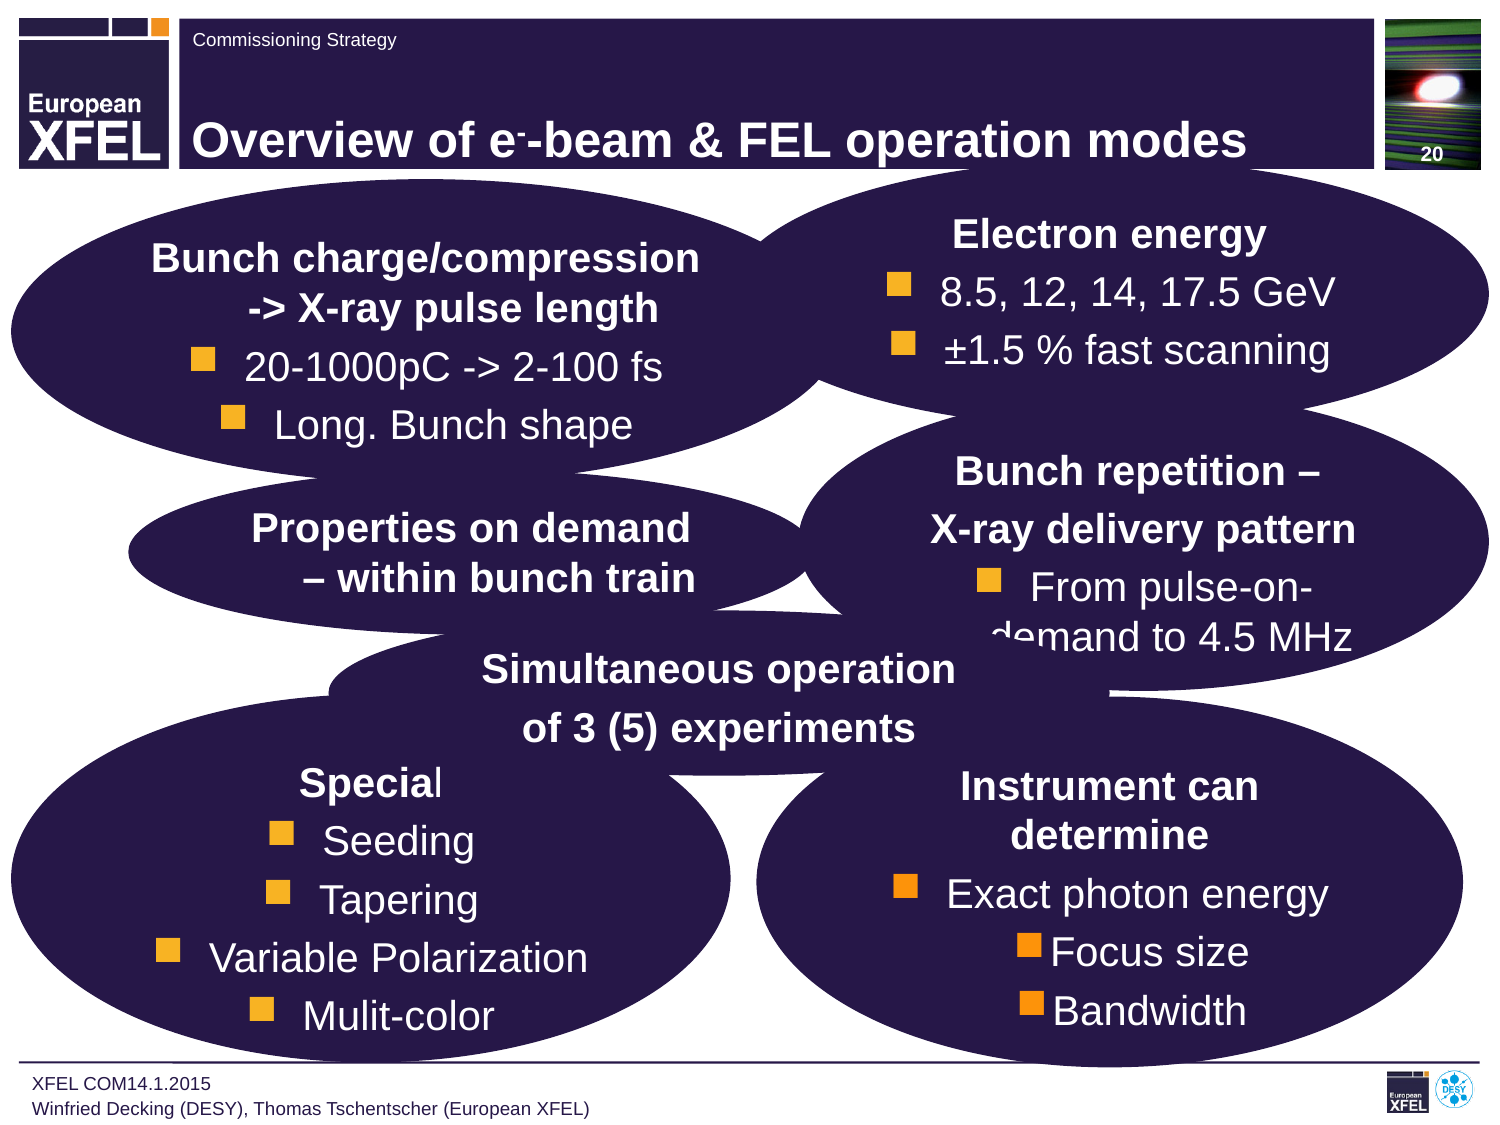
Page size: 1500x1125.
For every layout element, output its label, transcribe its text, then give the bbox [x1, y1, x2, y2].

text_box Special Seeding Tapering Variable Polarization Mulit-color [11, 695, 731, 1063]
title Overview of e--beam & FEL operation modes [179, 88, 1375, 168]
picture [1385, 19, 1481, 170]
text_box Simultaneous operation of 3 (5) experiments [328, 610, 1110, 776]
picture [1433, 1068, 1475, 1110]
text_box Electron energy 8.5, 12, 14, 17.5 GeV ±1.5 % fast scanning [761, 159, 1489, 416]
picture [19, 18, 169, 169]
text_box Bunch charge/compression -> X-ray pulse length 20-1000pC -> 2-100 fs Long. Bunch shape [11, 179, 841, 478]
picture [1387, 1071, 1429, 1113]
text_box Instrument can determine Exact photon energy Focus size Bandwidth [756, 696, 1464, 1068]
slide_number 20 [1384, 18, 1480, 169]
text_box Bunch repetition – X-ray delivery pattern From pulse-on-demand to 4.5 MHz [799, 392, 1489, 691]
text_box Properties on demand – within bunch train [128, 469, 815, 635]
